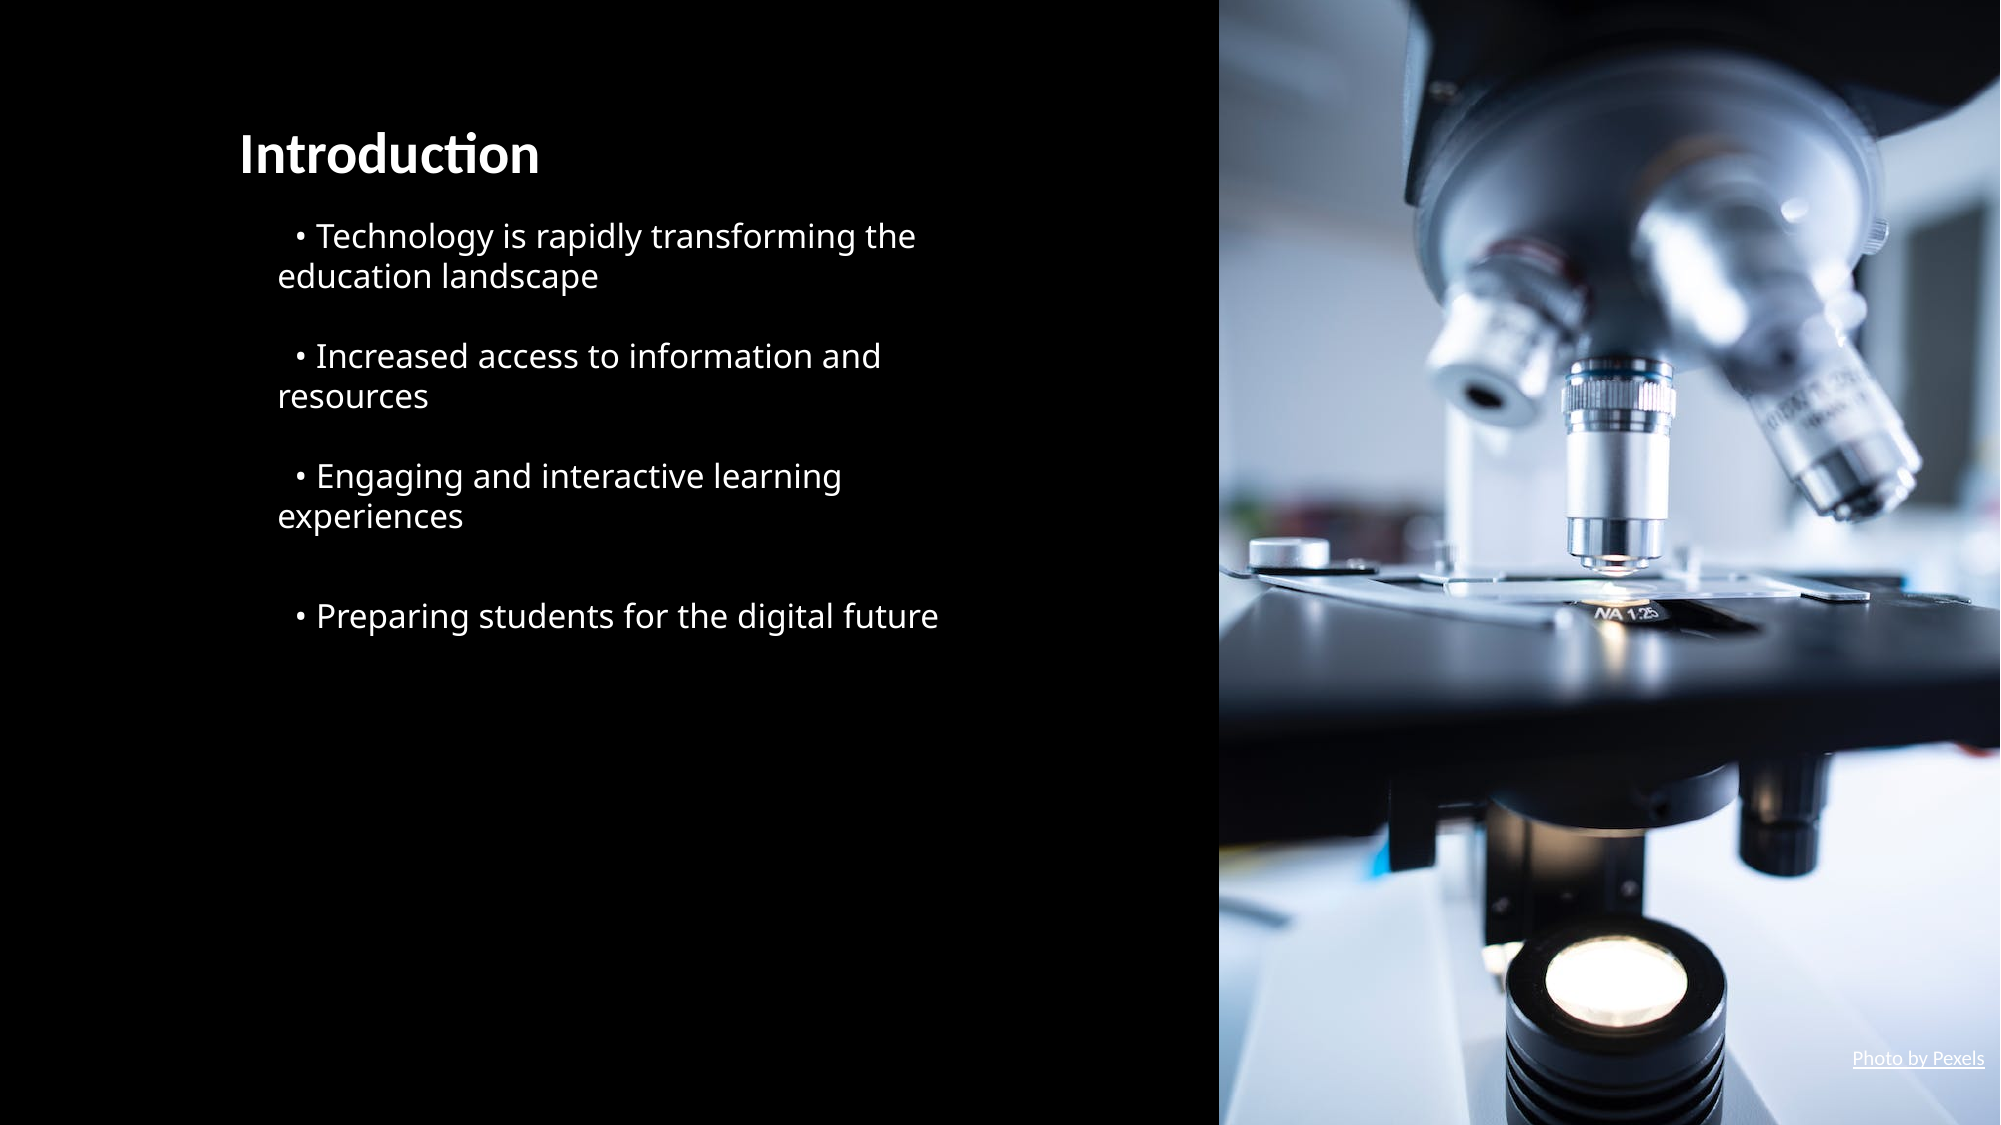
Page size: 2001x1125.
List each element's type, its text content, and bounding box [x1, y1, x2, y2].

text_box • Technology is rapidly transforming the education landscape [262, 217, 1013, 293]
text_box • Increased access to information and resources [262, 337, 1013, 413]
text_box Introduction [225, 112, 1219, 188]
text_box • Preparing students for the digital future [262, 577, 1013, 653]
picture [1219, 0, 2000, 1125]
text_box • Engaging and interactive learning experiences [262, 457, 1013, 533]
